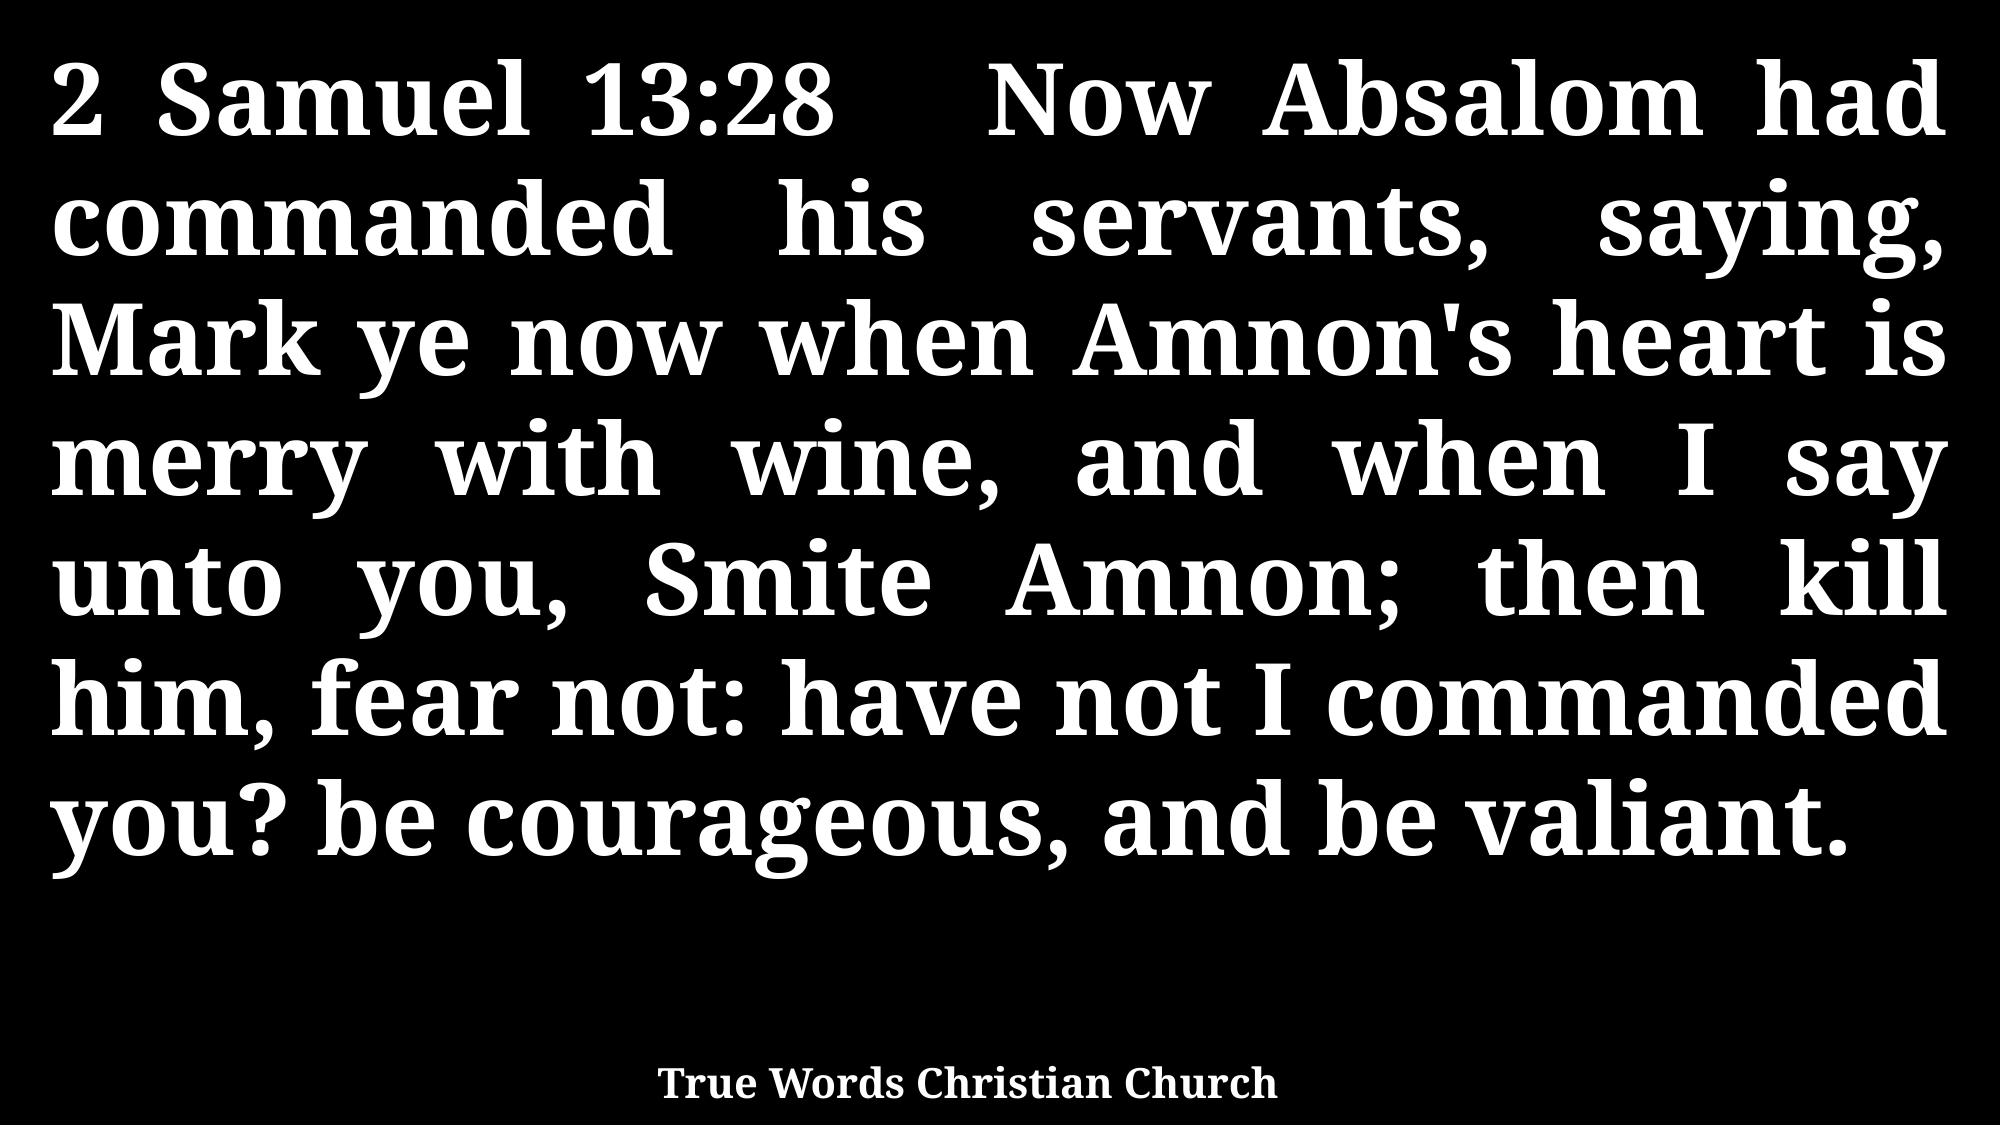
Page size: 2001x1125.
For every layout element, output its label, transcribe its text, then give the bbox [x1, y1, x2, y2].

text_box True Words Christian Church [642, 1049, 1294, 1114]
text_box 2 Samuel 13:28 Now Absalom had commanded his servants, saying, Mark ye now when Amnon's heart is merry with wine, and when I say unto you, Smite Amnon; then kill him, fear not: have not I commanded you? be courageous, and be valiant. [35, 28, 1965, 883]
